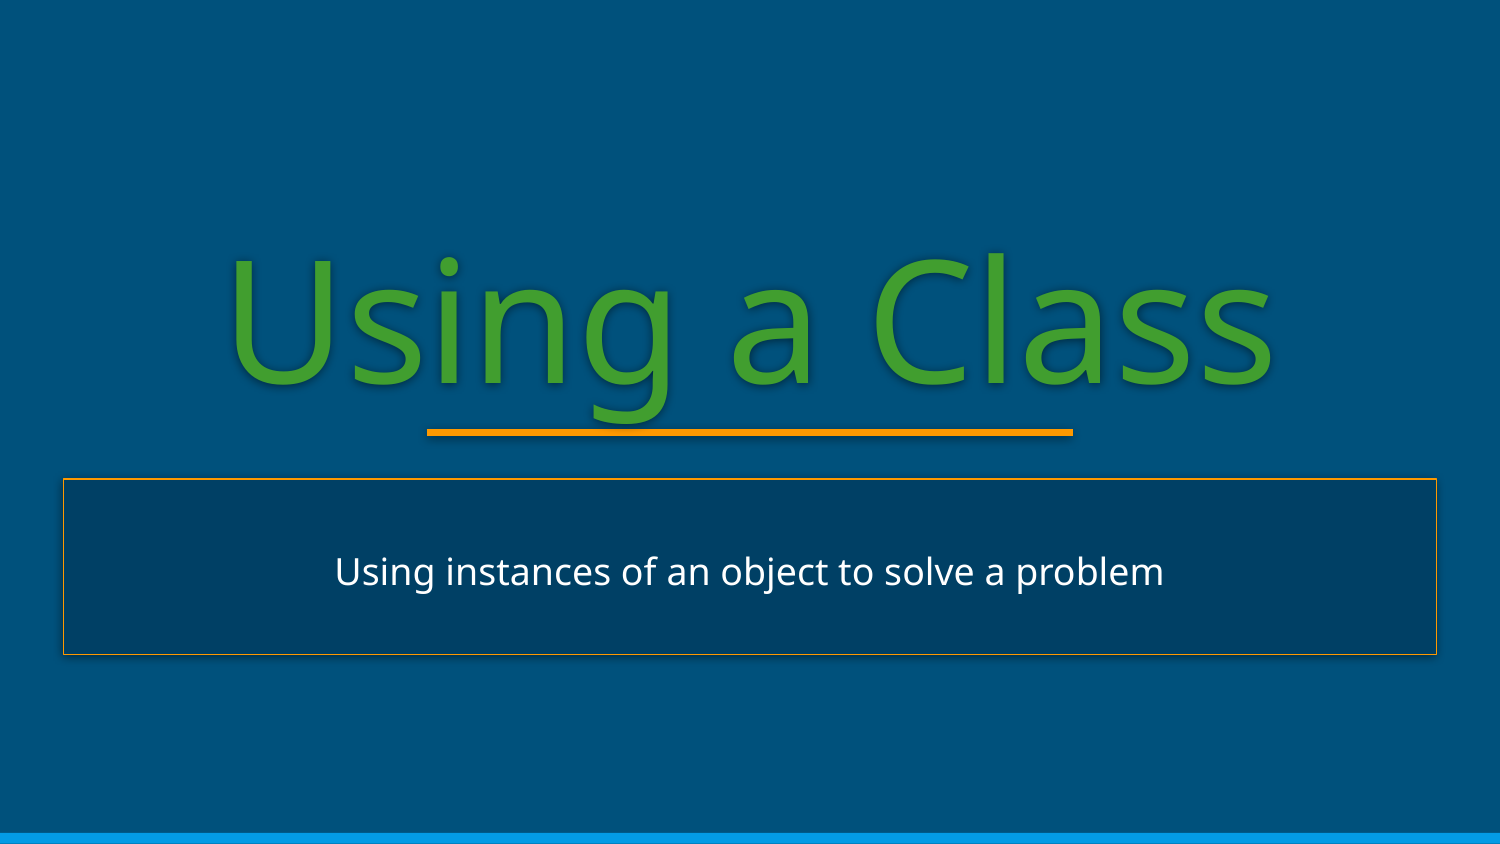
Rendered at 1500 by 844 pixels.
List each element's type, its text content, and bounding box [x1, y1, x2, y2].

list Using instances of an object to solve a problem [63, 478, 1437, 655]
title Using a Class [63, 189, 1437, 442]
